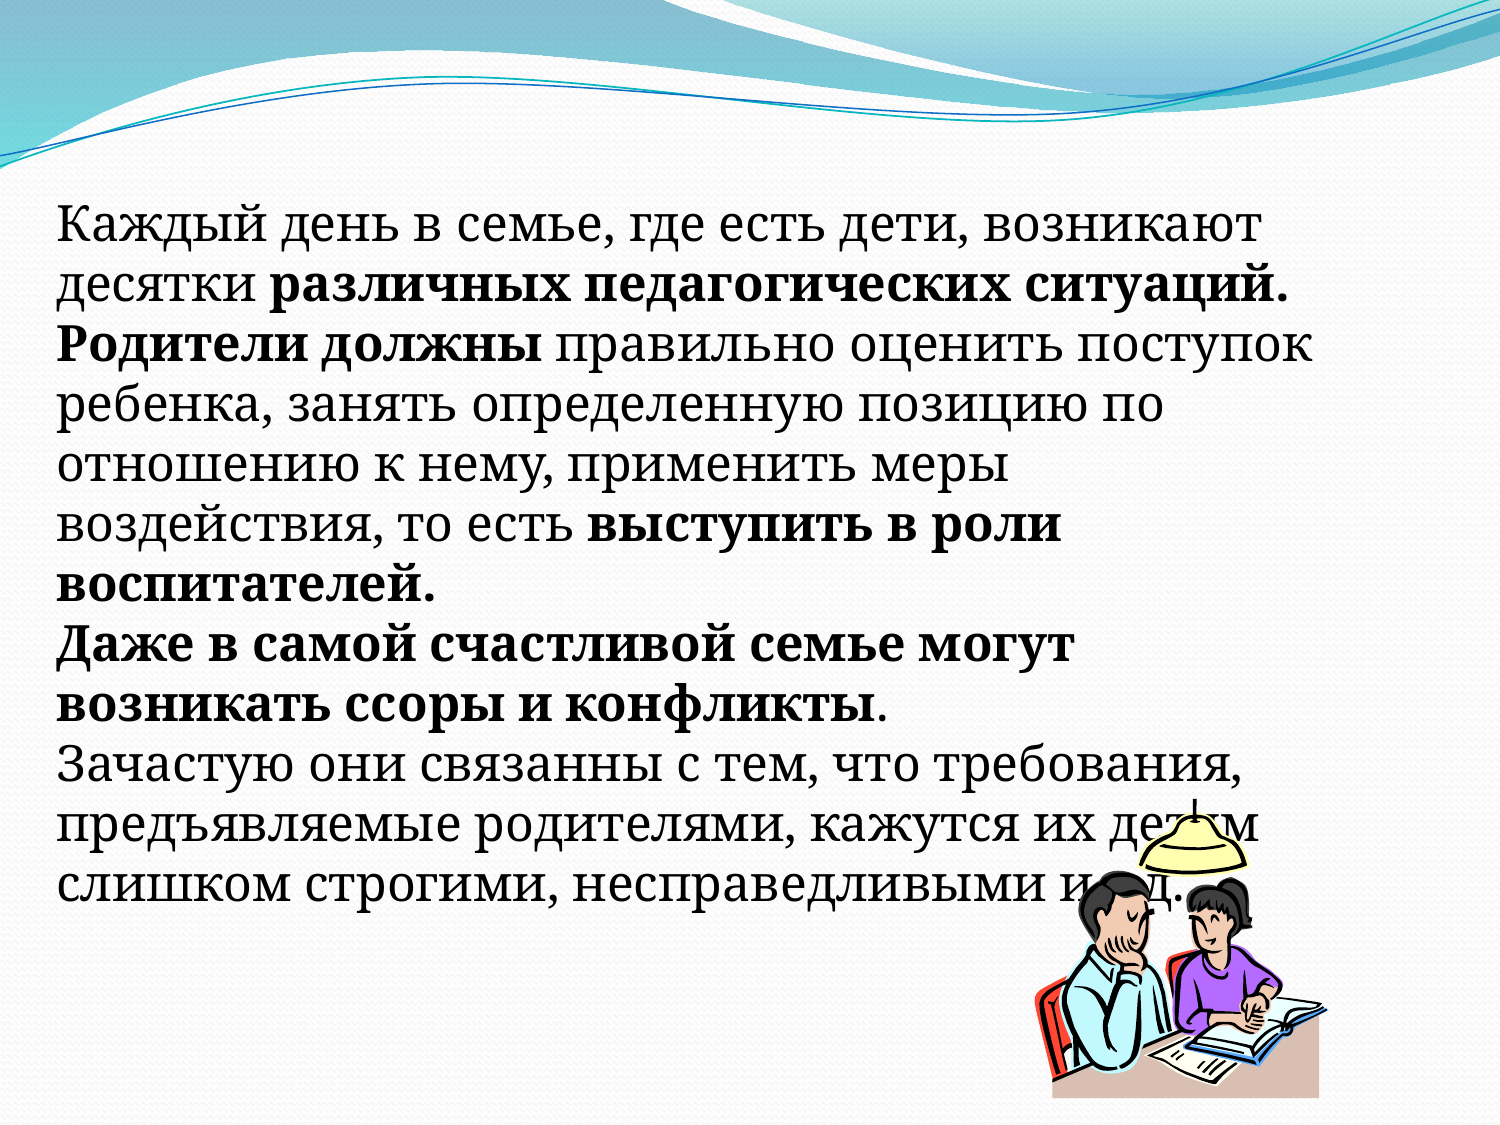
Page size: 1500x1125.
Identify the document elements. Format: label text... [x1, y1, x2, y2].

picture [1033, 798, 1329, 1099]
text_box Каждый день в семье, где есть дети, возникают десятки различных педагогических ситуаций. Родители должны правильно оценить поступок ребенка, занять определенную позицию по отношению к нему, применить меры воздействия, то есть выступить в роли воспитателей. Даже в самой счастливой семье могут возникать ссоры и конфликты. Зачастую они связанны с тем, что требования, предъявляемые родителями, кажутся их детям слишком строгими, несправедливыми и т.д. [41, 184, 1365, 980]
